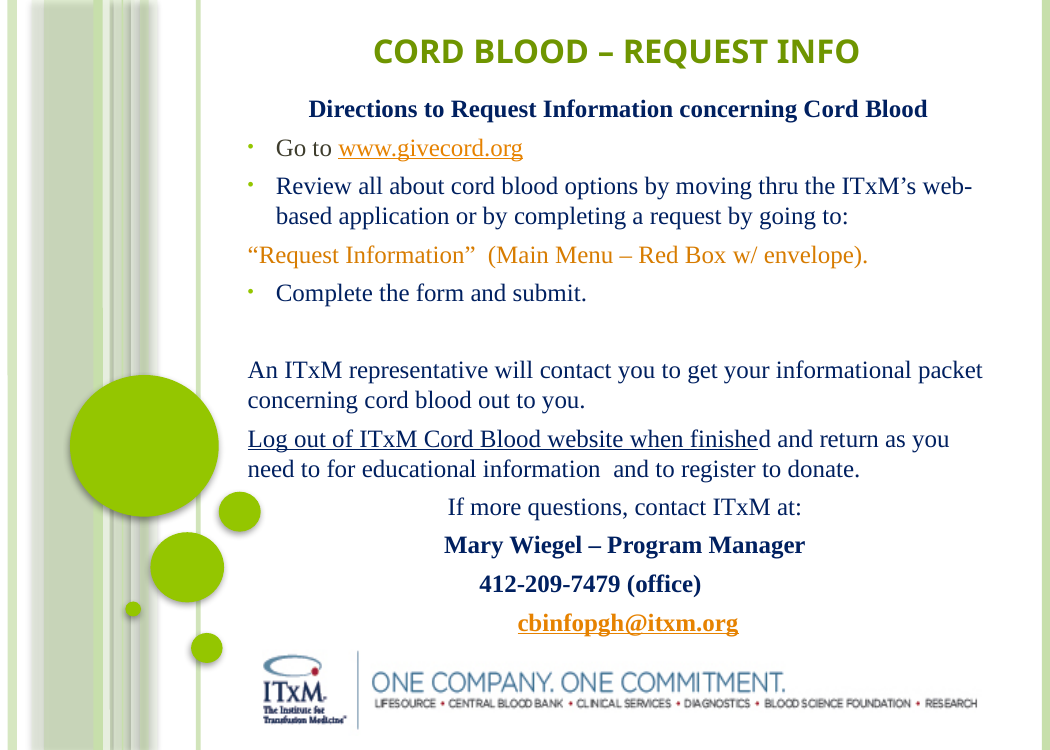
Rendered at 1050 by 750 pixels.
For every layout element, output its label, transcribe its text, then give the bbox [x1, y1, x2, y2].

title Cord Blood – Request Info [262, 24, 972, 75]
subtitle Directions to Request Information concerning Cord Blood Go to www.givecord.org Review all about cord blood options by moving thru the ITxM’s web-based application or by completing a request by going to: “Request Information” (Main Menu – Red Box w/ envelope). Complete the form and submit. An ITxM representative will contact you to get your informational packet concerning cord blood out to you. Log out of ITxM Cord Blood website when finished and return as you need to for educational information and to register to donate. If more questions, contact ITxM at: Mary Wiegel – Program Manager 412-209-7479 (office) cbinfopgh@itxm.org [237, 87, 1013, 738]
picture [262, 637, 988, 737]
